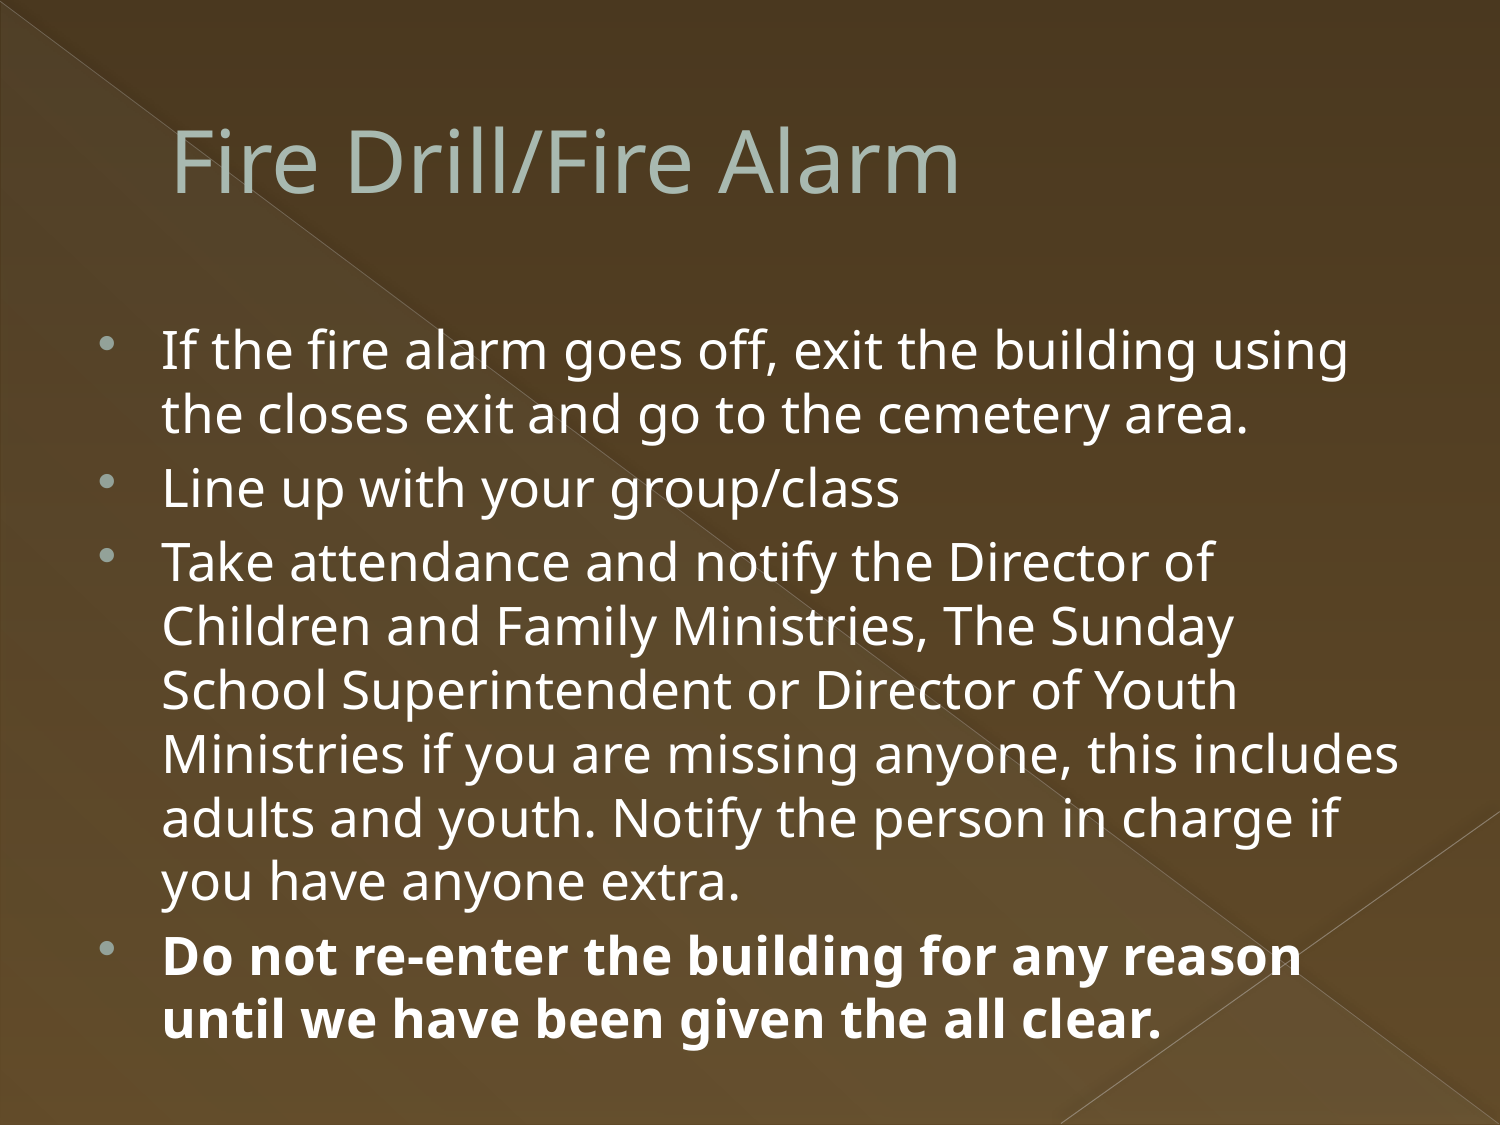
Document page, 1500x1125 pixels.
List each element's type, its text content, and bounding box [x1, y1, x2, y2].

title Fire Drill/Fire Alarm [75, 43, 1425, 274]
list If the fire alarm goes off, exit the building using the closes exit and go to the cemetery area. Line up with your group/class Take attendance and notify the Director of Children and Family Ministries, The Sunday School Superintendent or Director of Youth Ministries if you are missing anyone, this includes adults and youth. Notify the person in charge if you have anyone extra. Do not re-enter the building for any reason until we have been given the all clear. [75, 308, 1425, 1059]
